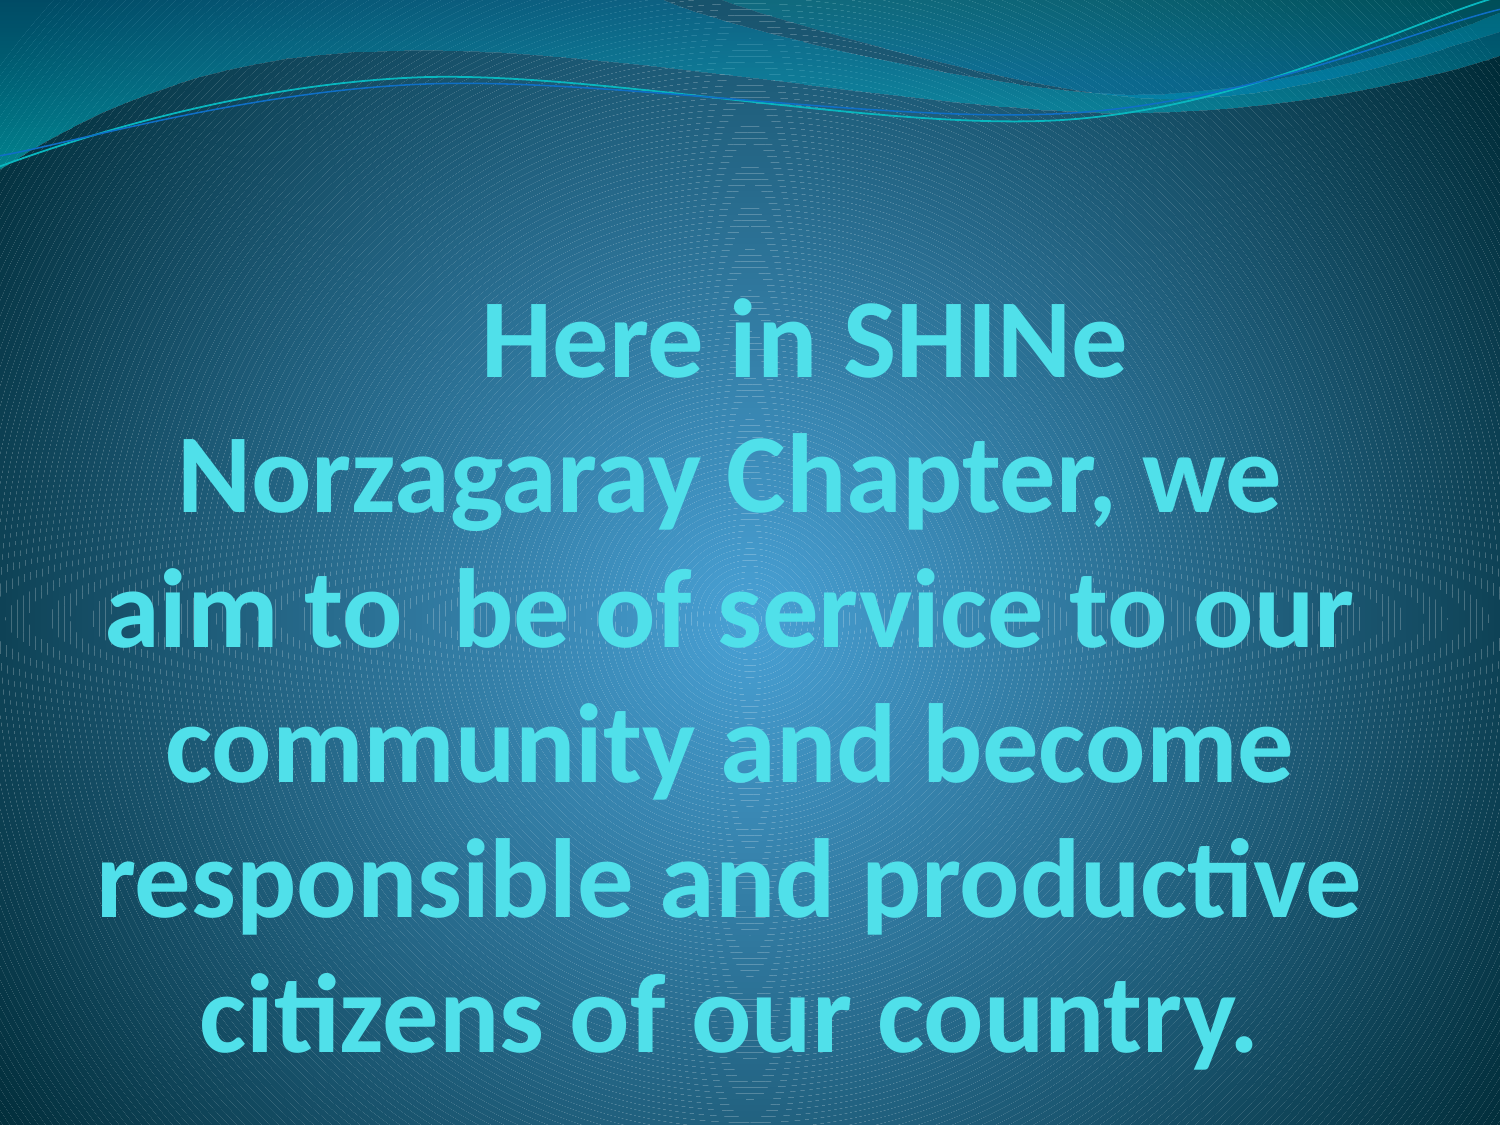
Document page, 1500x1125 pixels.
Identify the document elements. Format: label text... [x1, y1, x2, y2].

title Here in SHINe Norzagaray Chapter, we aim to be of service to our community and become responsible and productive citizens of our country. [87, 37, 1376, 1075]
